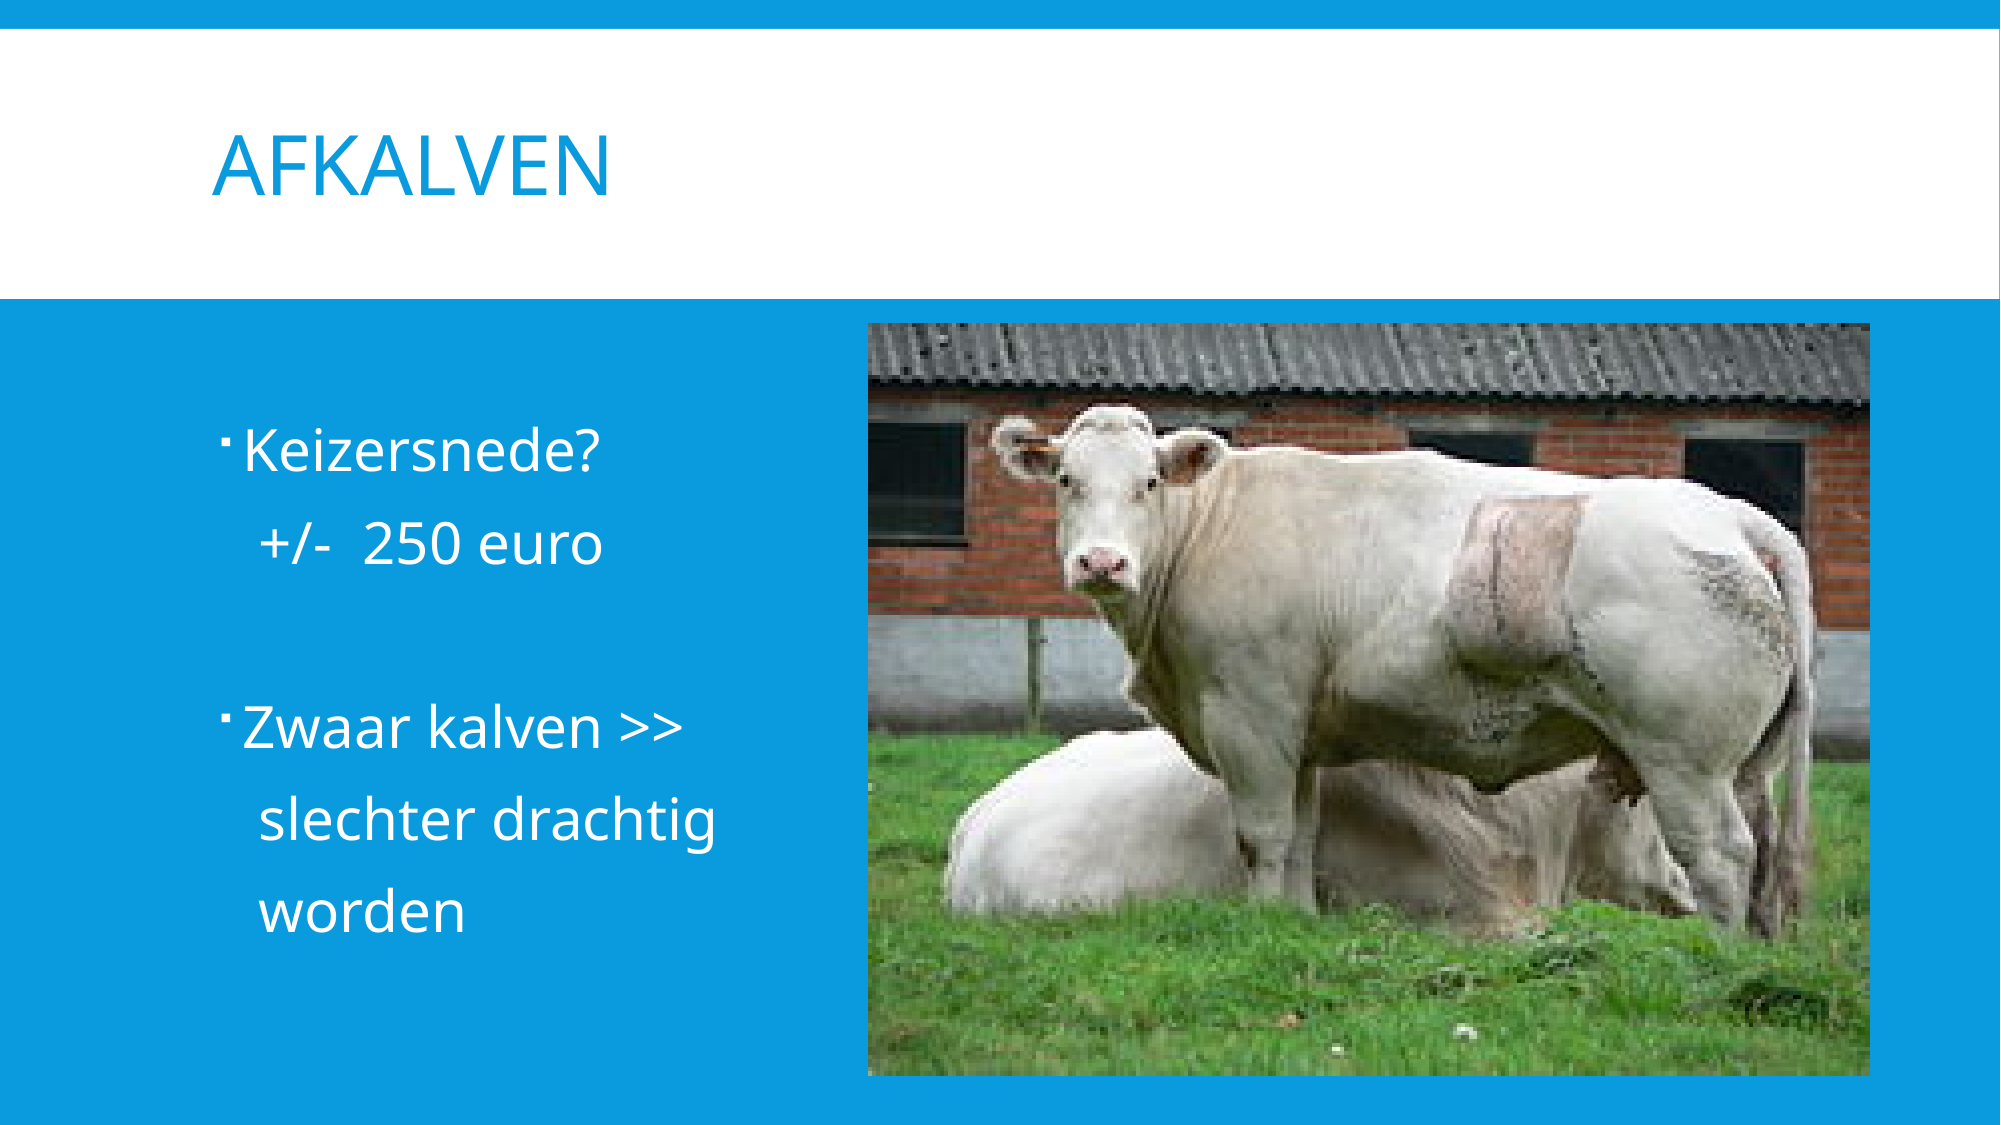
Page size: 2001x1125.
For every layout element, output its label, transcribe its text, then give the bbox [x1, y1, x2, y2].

title Afkalven [197, 46, 1803, 295]
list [868, 322, 1871, 1077]
list Keizersnede? +/- 250 euro Zwaar kalven >> slechter drachtig worden [197, 329, 861, 1020]
